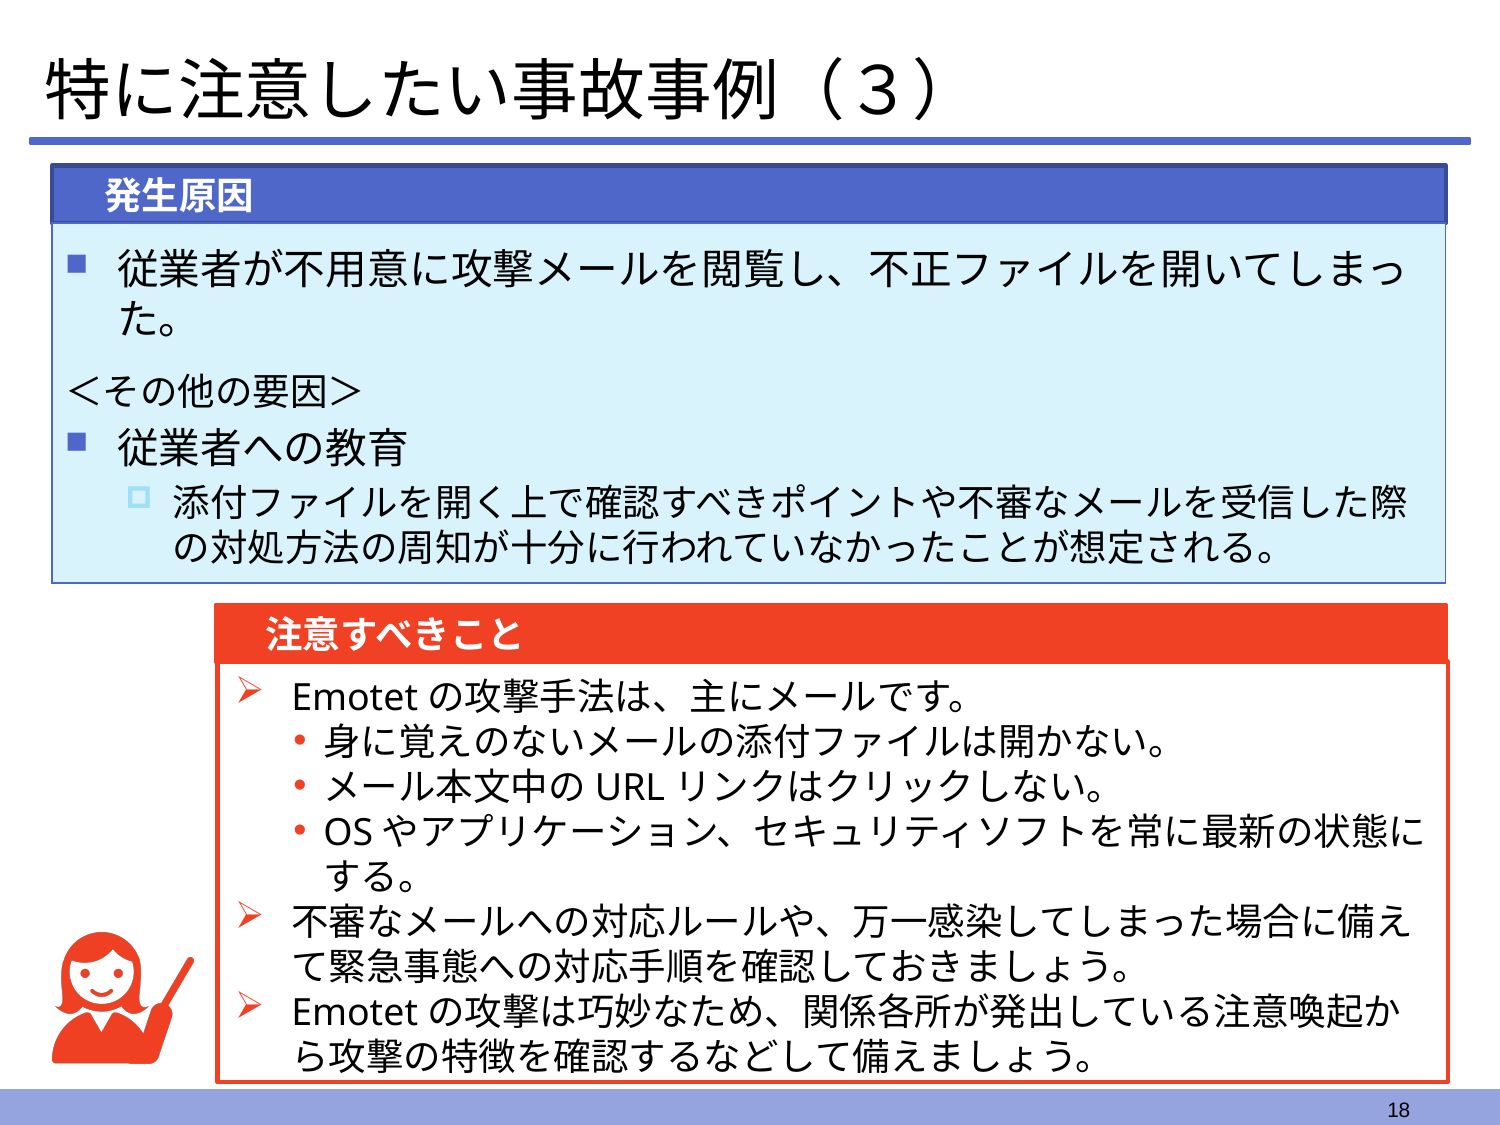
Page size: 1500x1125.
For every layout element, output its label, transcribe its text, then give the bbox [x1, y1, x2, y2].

text_box [52, 223, 1446, 583]
text_box 従業者が不用意に攻撃メールを閲覧し、不正ファイルを開いてしまった。 ＜その他の要因＞ 従業者への教育 添付ファイルを開く上で確認すべきポイントや不審なメールを受信した際の対処方法の周知が十分に行われていなかったことが想定される。 [50, 235, 1445, 573]
picture [51, 932, 195, 1064]
title 特に注意したい事故事例（３） [29, 39, 1471, 138]
text_box 発生原因 [50, 163, 1448, 225]
text_box Emotetの攻撃手法は、主にメールです。 身に覚えのないメールの添付ファイルは開かない。 メール本文中のURLリンクはクリックしない。 OSやアプリケーション、セキュリティソフトを常に最新の状態にする。 不審なメールへの対応ルールや、万一感染してしまった場合に備えて緊急事態への対応手順を確認しておきましょう。 Emotetの攻撃は巧妙なため、関係各所が発出している注意喚起から攻撃の特徴を確認するなどして備えましょう。 [215, 659, 1450, 1084]
text_box 注意すべきこと [214, 603, 1448, 664]
slide_number 18 [1074, 1084, 1425, 1125]
